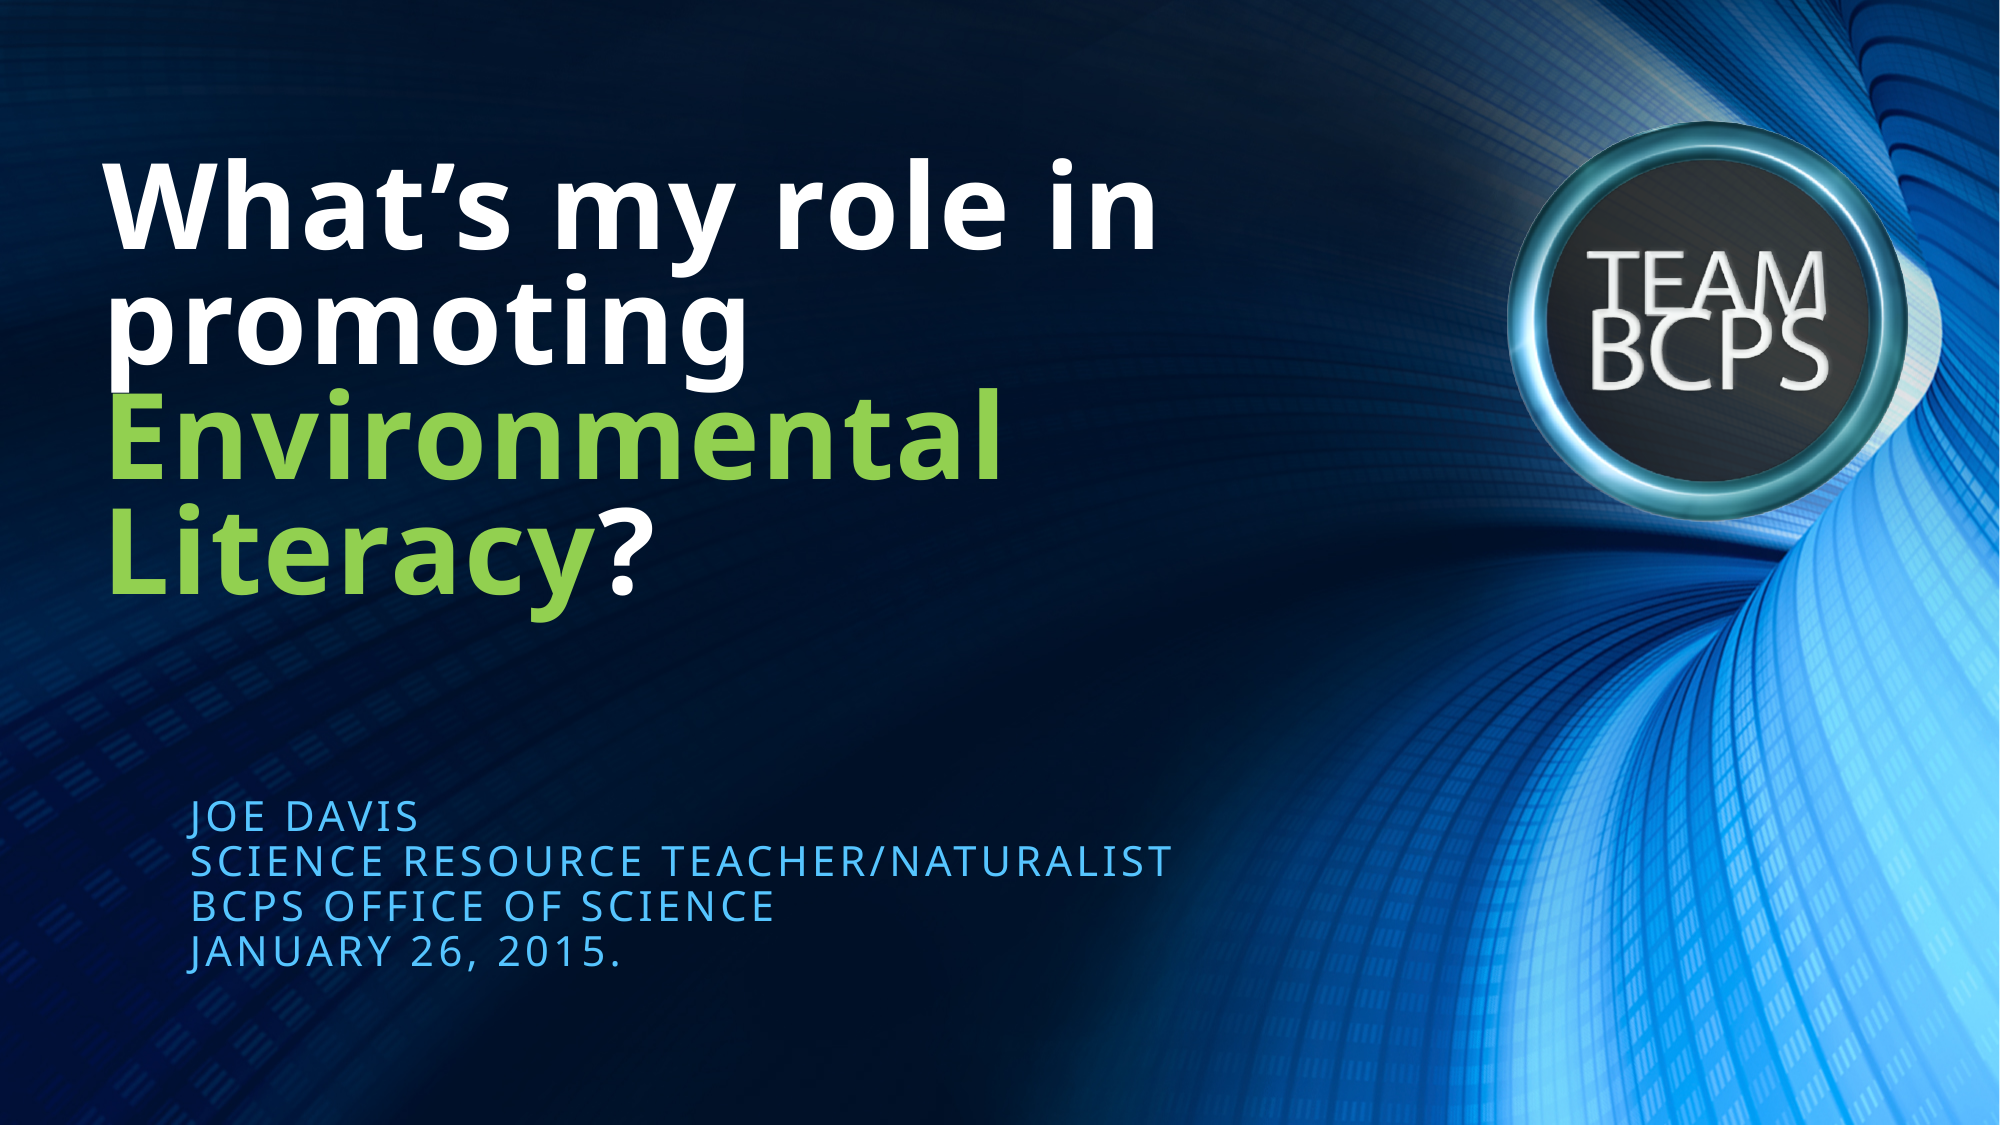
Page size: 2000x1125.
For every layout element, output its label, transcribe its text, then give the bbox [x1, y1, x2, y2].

title What’s my role in promoting Environmental Literacy? [87, 149, 1438, 625]
subtitle Joe Davis Science resource teacher/naturalist BCPS Office of science January 26, 2015. [174, 787, 1525, 988]
picture [0, 0, 2000, 1125]
